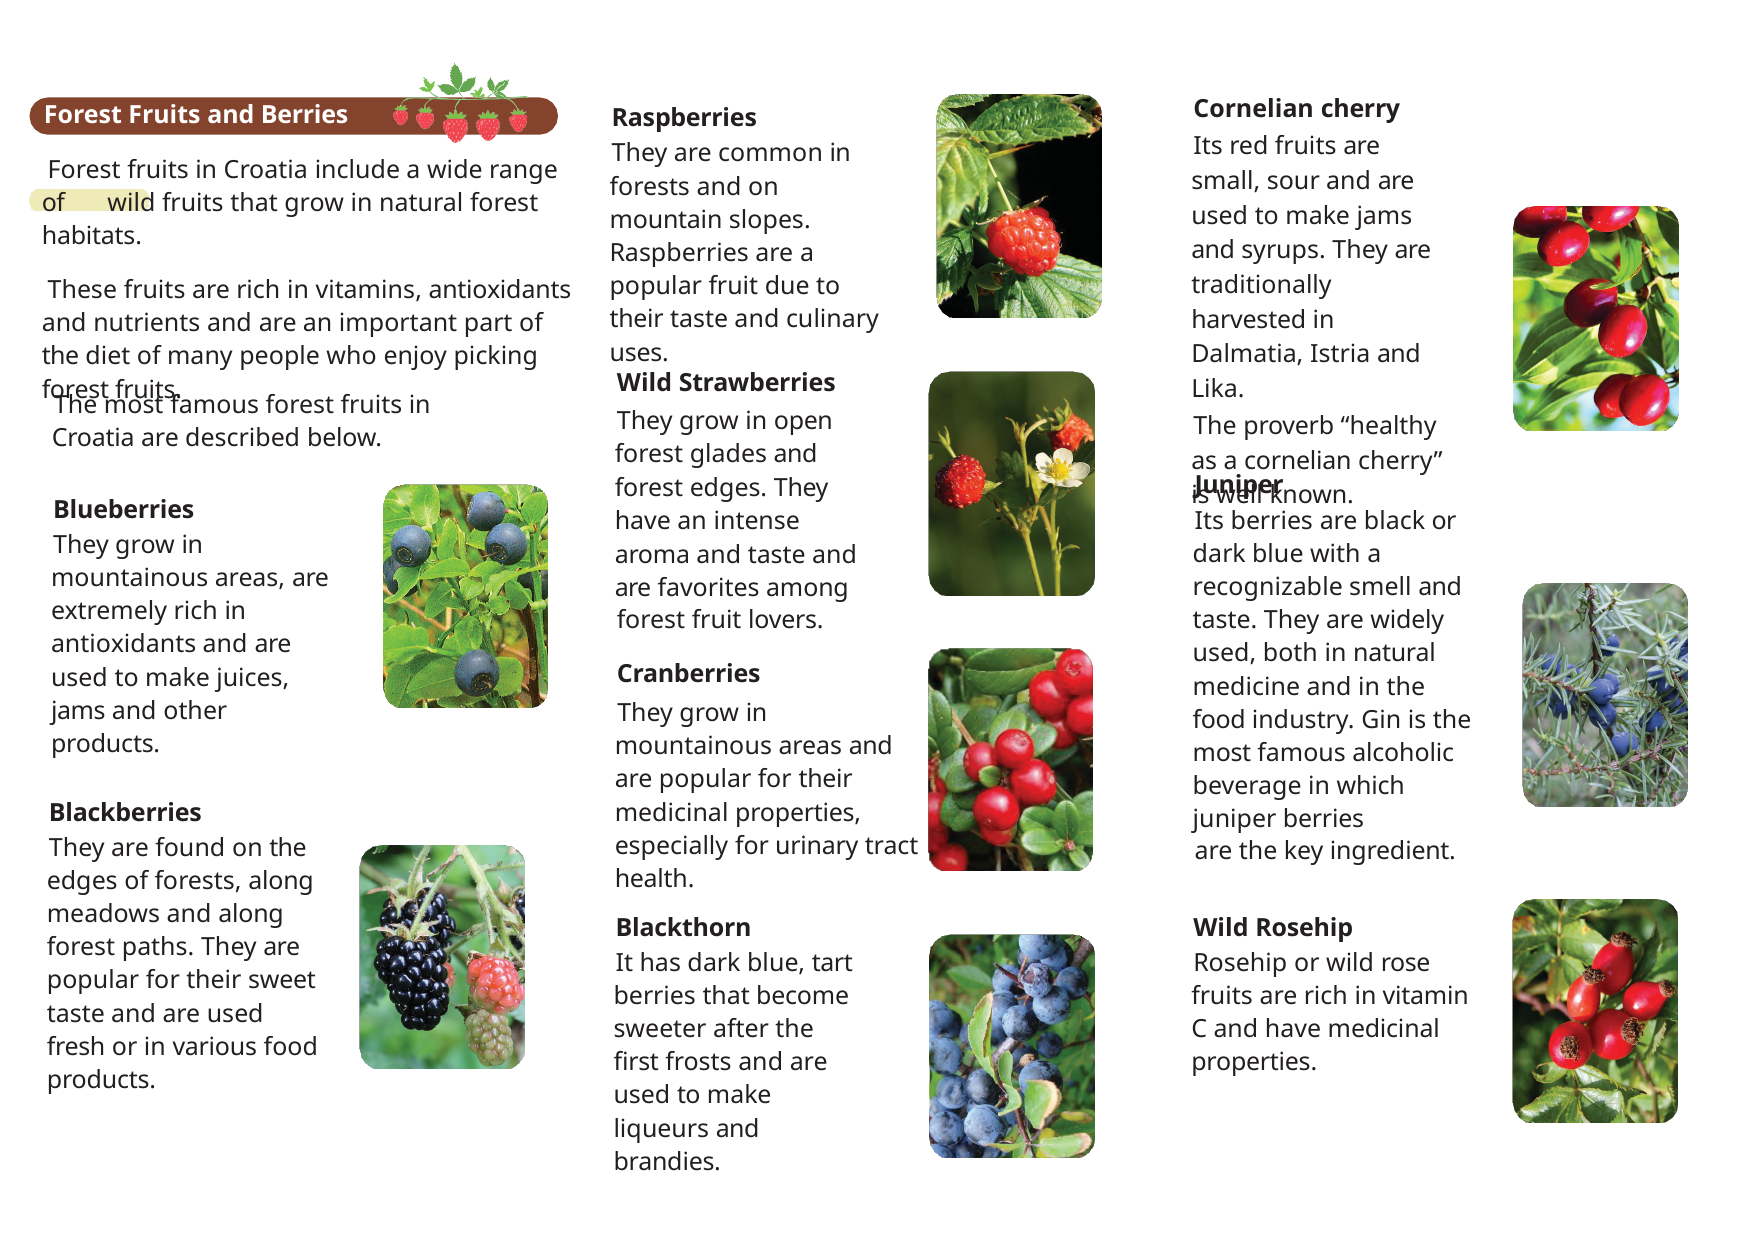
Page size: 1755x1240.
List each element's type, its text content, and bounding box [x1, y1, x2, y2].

picture [1512, 205, 1679, 431]
picture [928, 932, 1095, 1158]
picture [928, 370, 1095, 596]
text_box [29, 97, 387, 134]
picture [382, 483, 549, 708]
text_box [392, 62, 528, 144]
picture [1512, 897, 1679, 1123]
text_box Cornelian cherry Its red fruits are small, sour and are used to make jams and syrups. They are traditionally harvested in Dalmatia, Istria and Lika. The proverb “healthy as a cornelian cherry” is well known. [1191, 88, 1495, 509]
text_box Cranberries They grow in mountainous areas and are popular for their medicinal properties, especially for urinary tract health. [614, 657, 924, 893]
picture [29, 189, 149, 211]
picture [358, 843, 525, 1069]
text_box Wild Rosehip Rosehip or wild rose fruits are rich in vitamin C and have medicinal properties. [1191, 911, 1476, 1076]
text_box Blueberries They grow in mountainous areas, are extremely rich in antioxidants and are used to make juices, jams and other products. [51, 493, 339, 758]
text_box Raspberries They are common in forests and on mountain slopes. Raspberries are a popular fruit due to their taste and culinary uses. [609, 101, 896, 366]
text_box Forest Fruits and Berries Forest fruits in Croatia include a wide range of wild fruits that grow in natural forest habitats. These fruits are rich in vitamins, antioxidants and nutrients and are an important part of the diet of many people who enjoy picking forest fruits. [41, 99, 583, 403]
picture [935, 93, 1102, 319]
picture [1521, 581, 1688, 807]
text_box Juniper Its berries are black or dark blue with a recognizable smell and taste. They are widely used, both in natural medicine and in the food industry. Gin is the most famous alcoholic beverage in which juniper berries are the key ingredient. [1192, 468, 1477, 865]
text_box Blackberries They are found on the edges of forests, along meadows and along forest paths. They are popular for their sweet taste and are used fresh or in various food products. [46, 796, 321, 1094]
text_box The most famous forest fruits in Croatia are described below. [51, 403, 506, 452]
picture [927, 646, 1094, 871]
text_box Blackthorn It has dark blue, tart berries that become sweeter after the first frosts and are used to make liqueurs and brandies. [613, 911, 861, 1176]
text_box Wild Strawberries They grow in open forest glades and forest edges. They have an intense aroma and taste and are favorites among forest fruit lovers. [614, 366, 877, 634]
